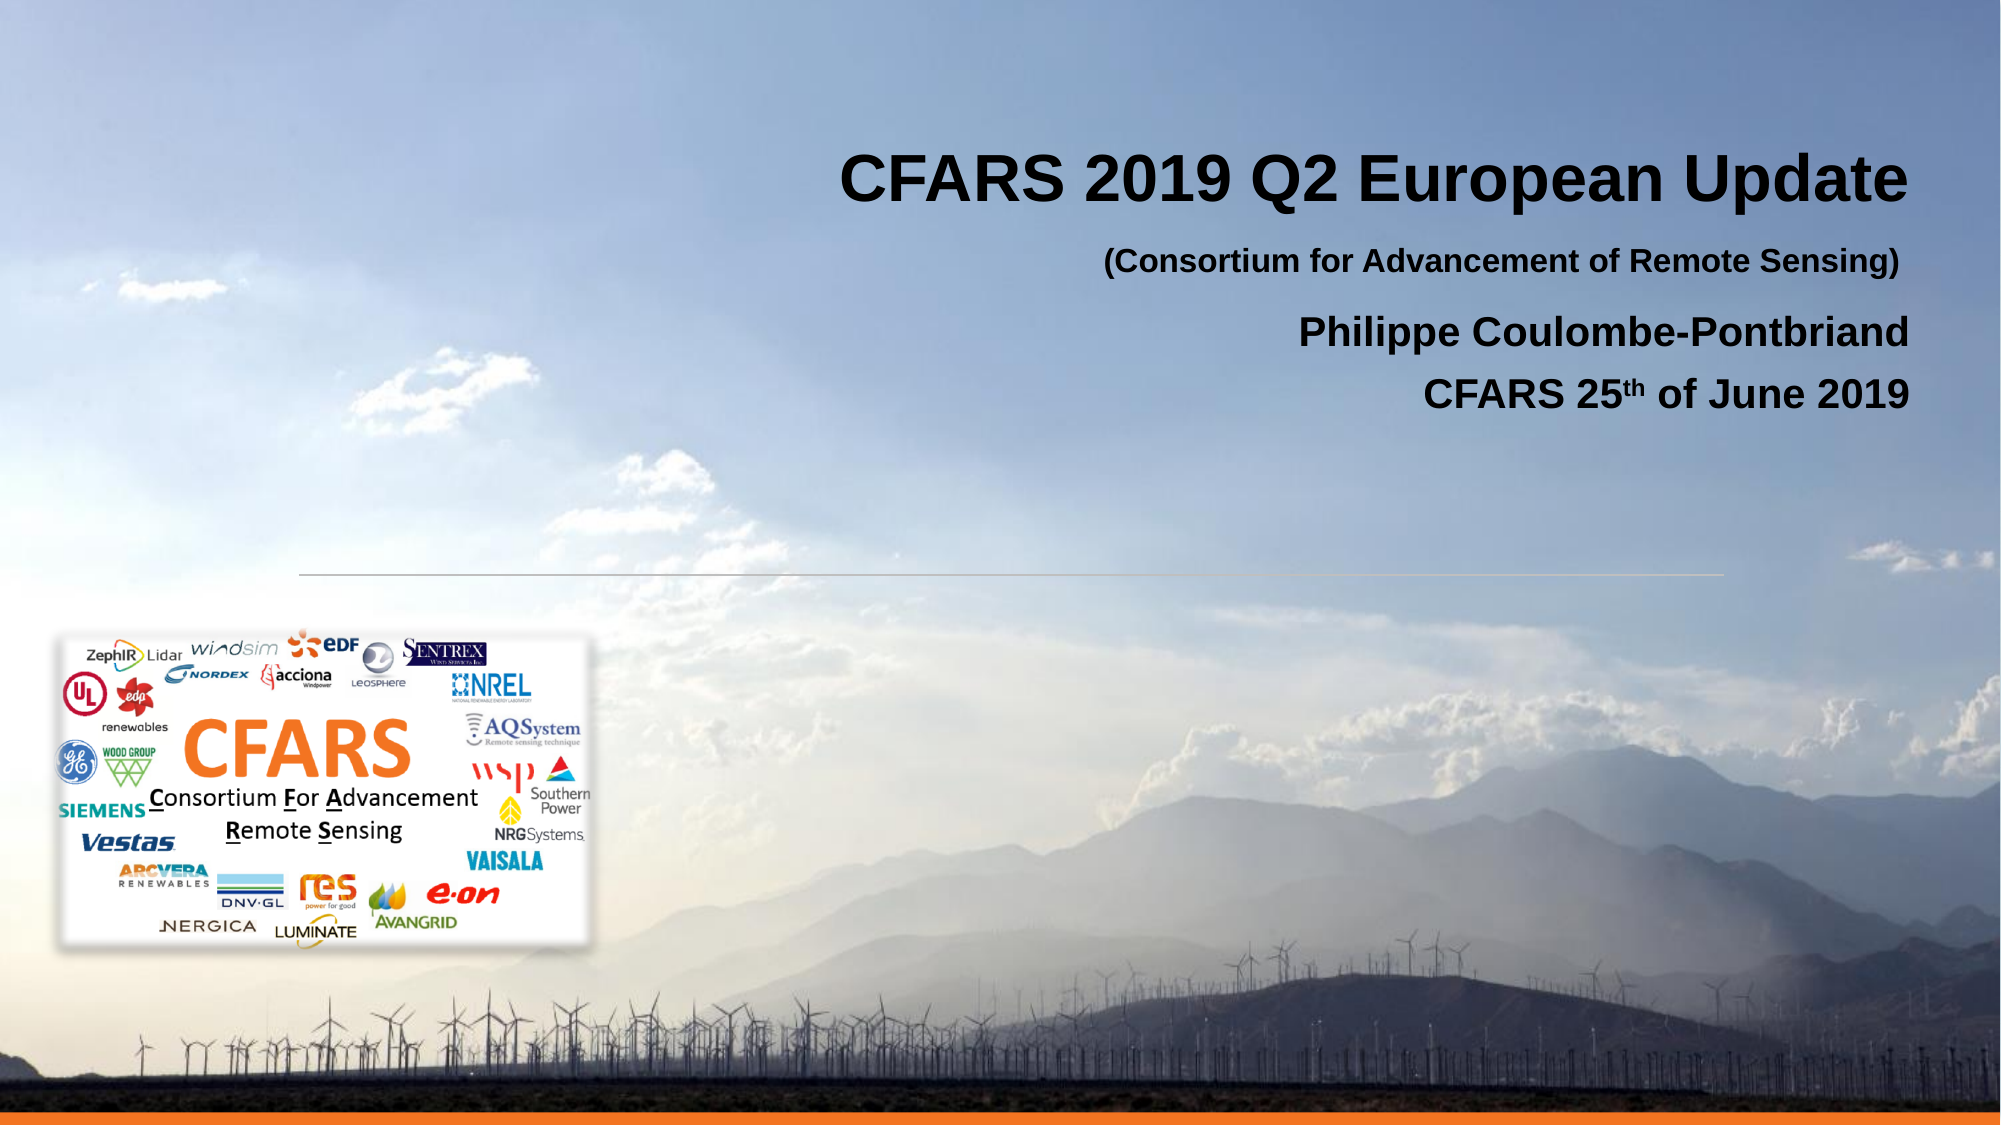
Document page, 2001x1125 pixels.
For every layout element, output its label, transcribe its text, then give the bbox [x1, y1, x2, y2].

picture [0, 0, 2001, 1125]
text_box [0, 1110, 2000, 1125]
text_box CFARS 2019 Q2 European Update (Consortium for Advancement of Remote Sensing) Philippe Coulombe-Pontbriand CFARS 25th of June 2019 [474, 127, 1925, 500]
